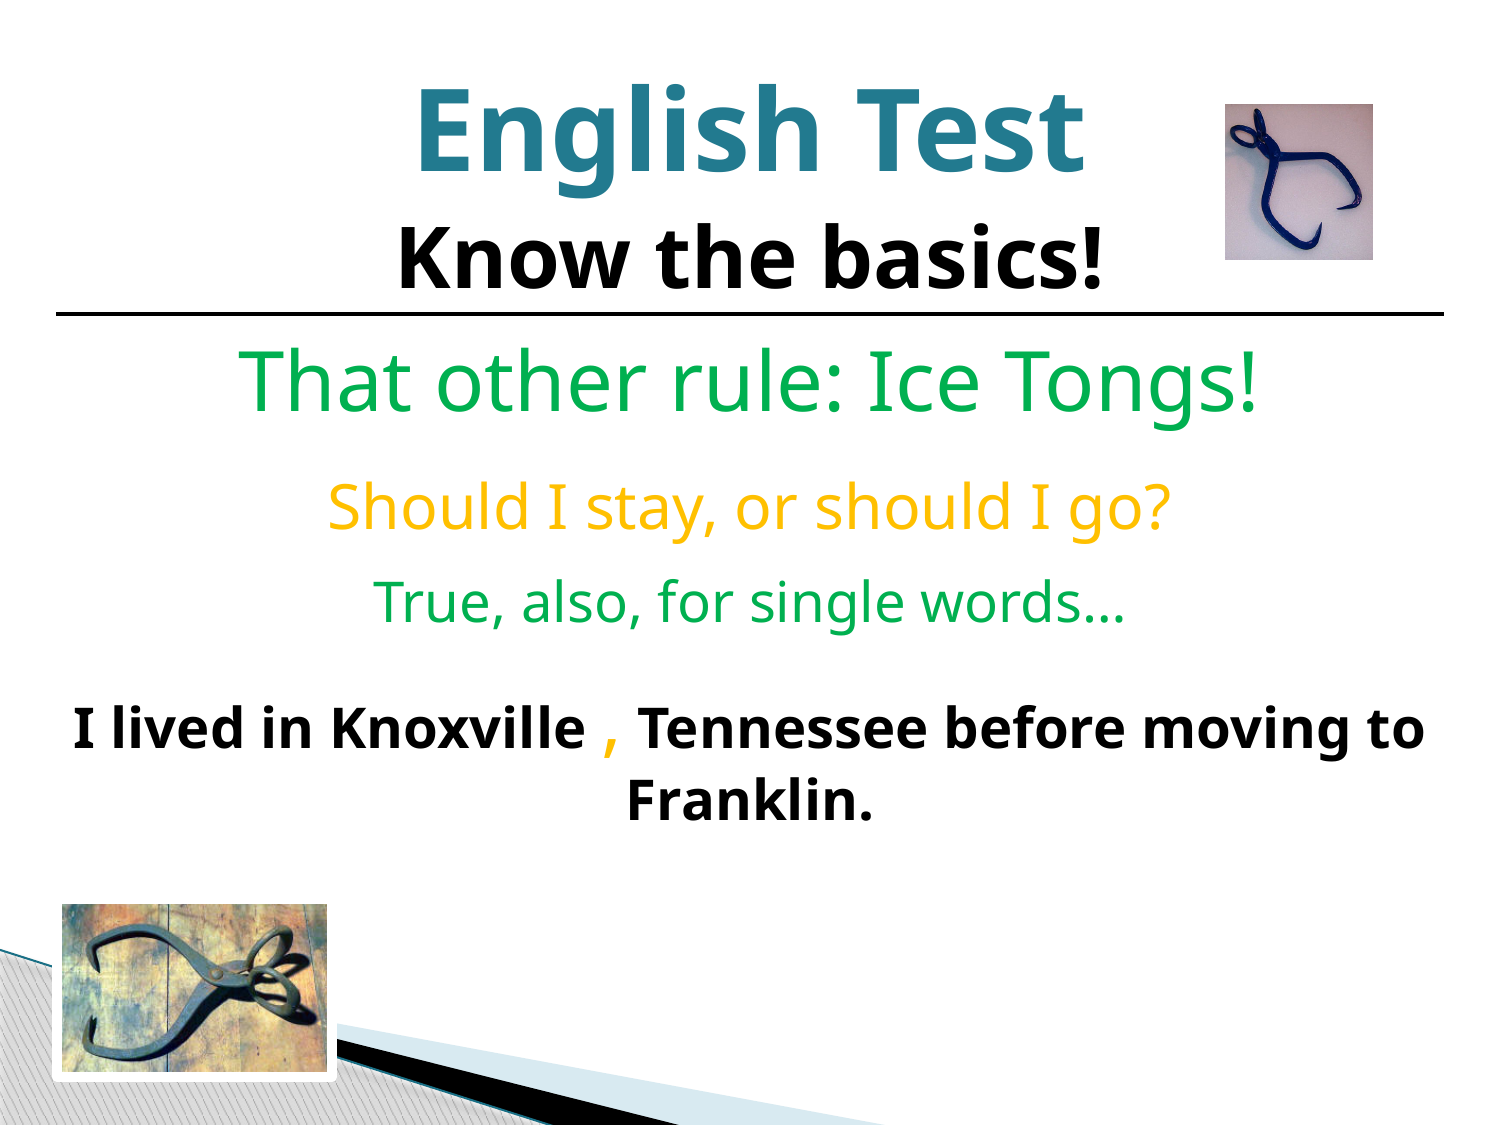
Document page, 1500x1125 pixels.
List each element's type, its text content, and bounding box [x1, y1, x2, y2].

text_box [337, 1065, 525, 1125]
text_box Know the basics! [168, 195, 1332, 312]
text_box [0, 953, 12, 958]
picture [1224, 103, 1374, 261]
text_box English Test [0, 49, 1500, 203]
text_box Should I stay, or should I go? True, also, for single words… I lived in Knoxville , Tennessee before moving to Franklin. [12, 459, 1488, 999]
text_box That other rule: Ice Tongs! [12, 320, 1488, 436]
picture [62, 903, 327, 1072]
text_box NATURAL SCIENCE [337, 1059, 542, 1125]
